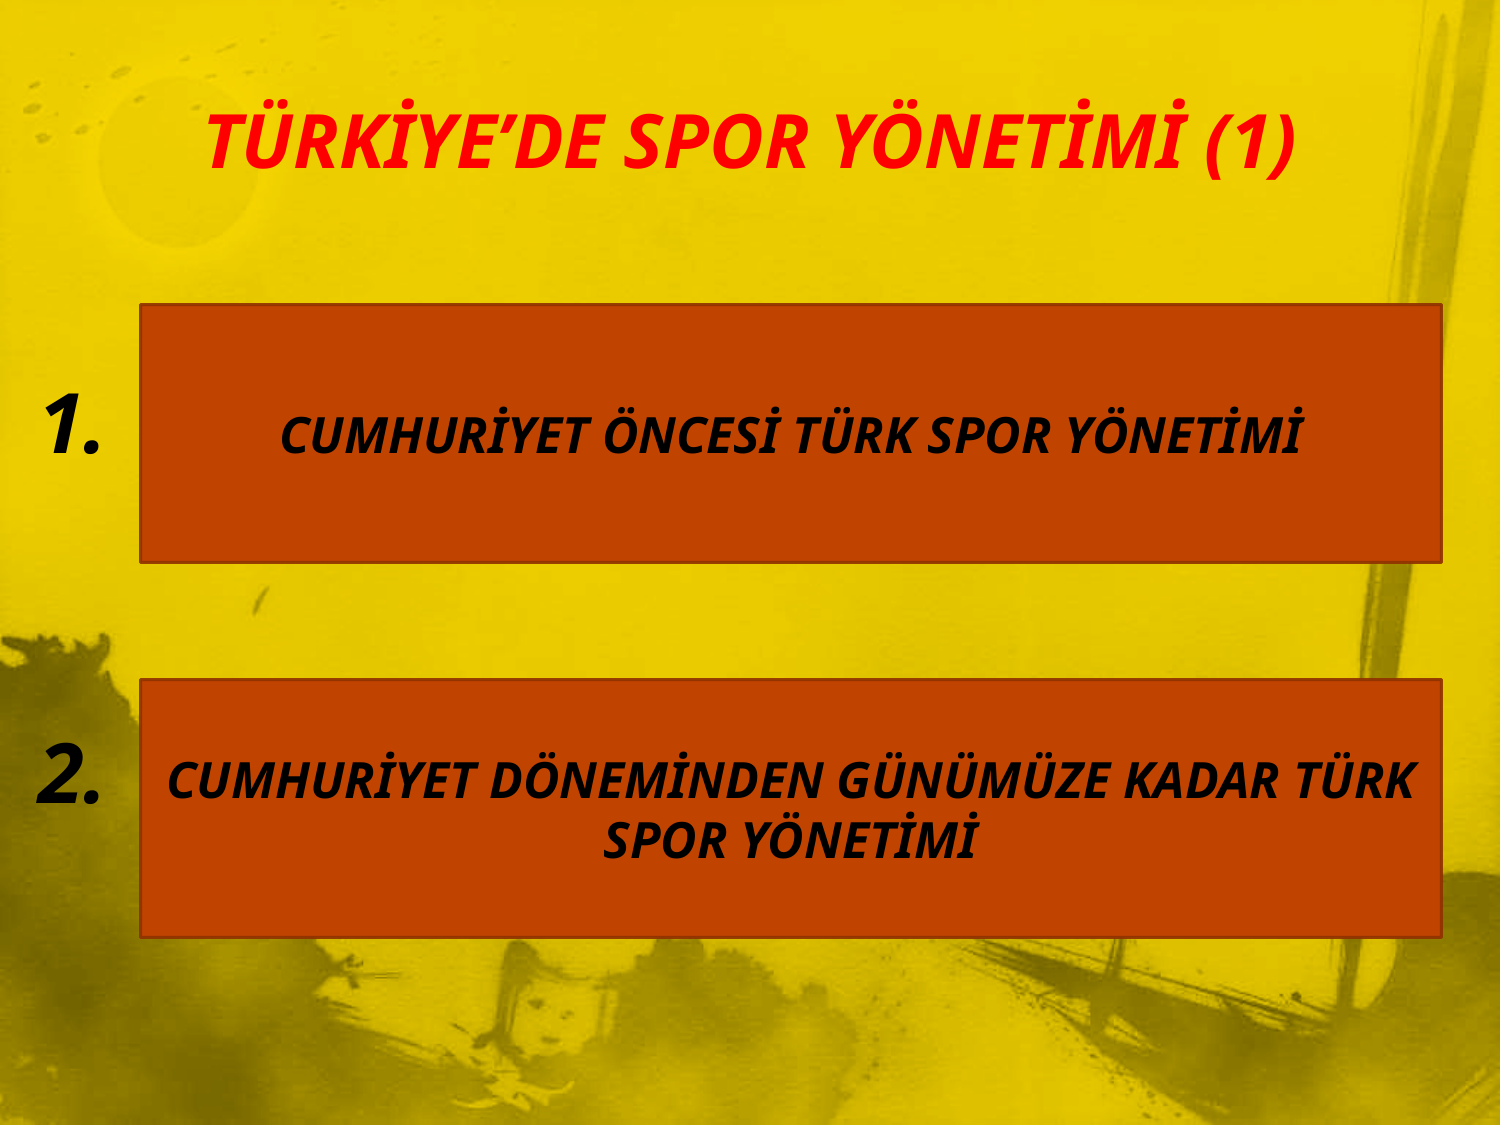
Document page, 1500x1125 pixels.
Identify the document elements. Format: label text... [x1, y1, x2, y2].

title TÜRKİYE’DE SPOR YÖNETİMİ (1) [35, 45, 1465, 233]
list 1. 2. [23, 246, 1477, 1090]
text_box CUMHURİYET DÖNEMİNDEN GÜNÜMÜZE KADAR TÜRK SPOR YÖNETİMİ [139, 678, 1443, 939]
text_box CUMHURİYET ÖNCESİ TÜRK SPOR YÖNETİMİ [139, 303, 1443, 564]
